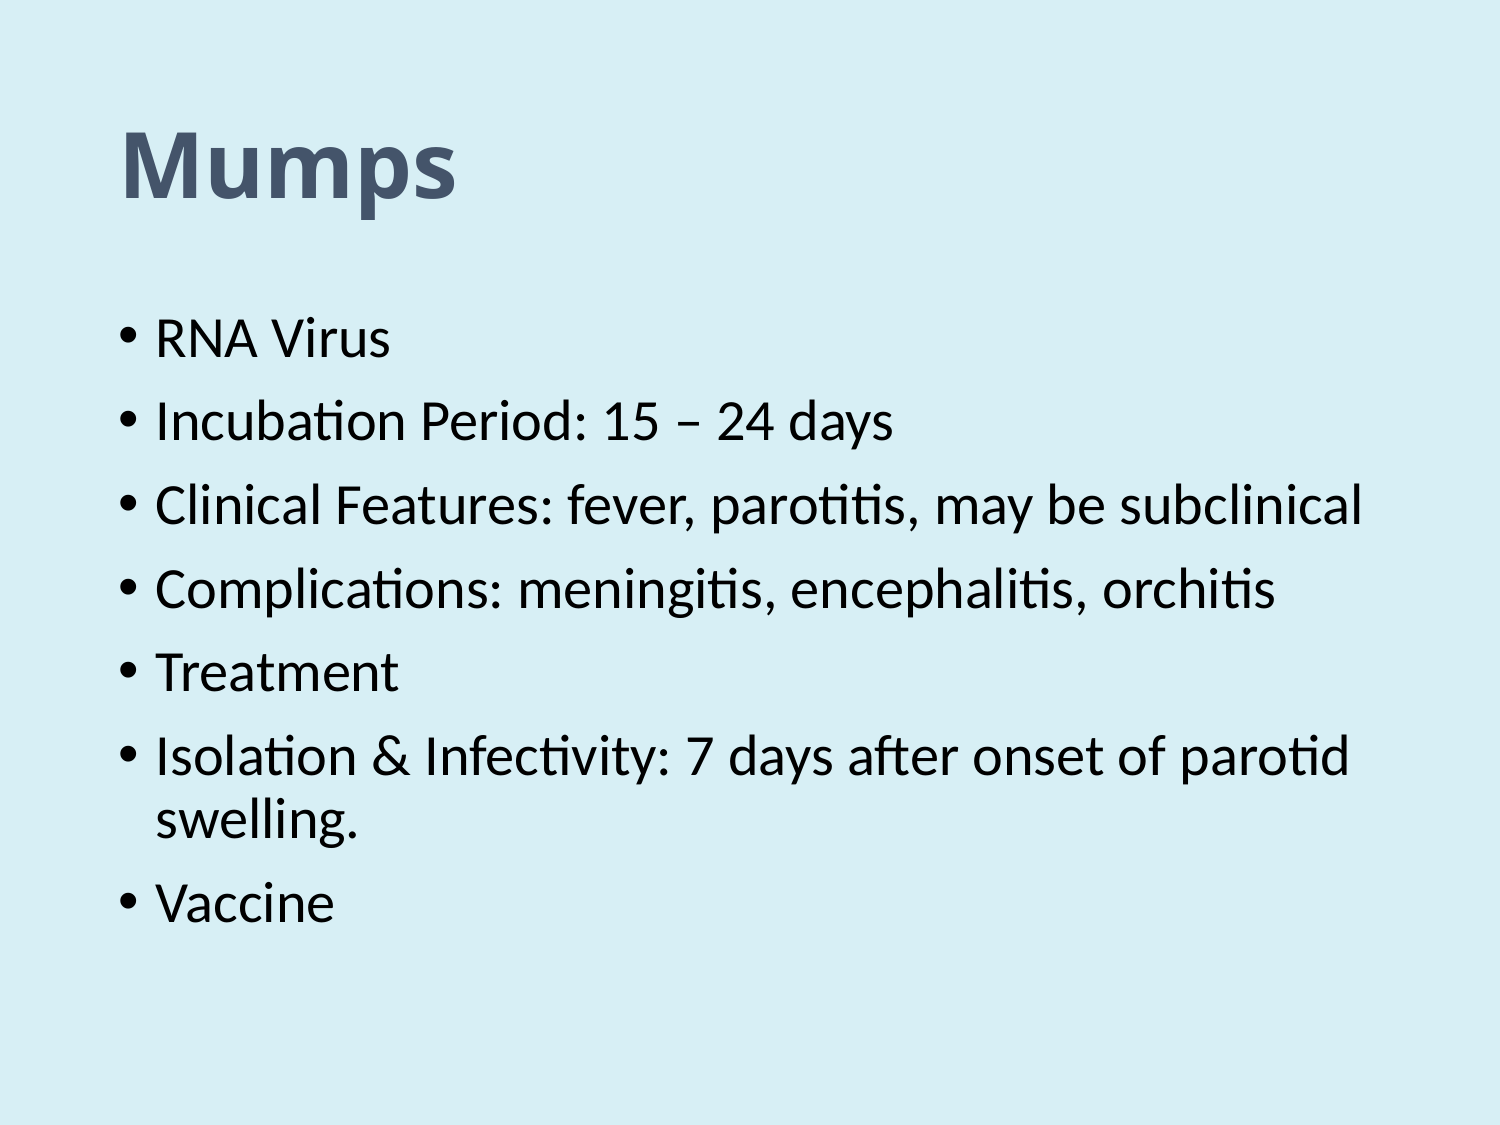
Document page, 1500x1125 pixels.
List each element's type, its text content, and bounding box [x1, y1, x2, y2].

title Mumps [103, 59, 1397, 278]
list RNA Virus Incubation Period: 15 – 24 days Clinical Features: fever, parotitis, may be subclinical Complications: meningitis, encephalitis, orchitis Treatment Isolation & Infectivity: 7 days after onset of parotid swelling. Vaccine [103, 299, 1397, 1014]
